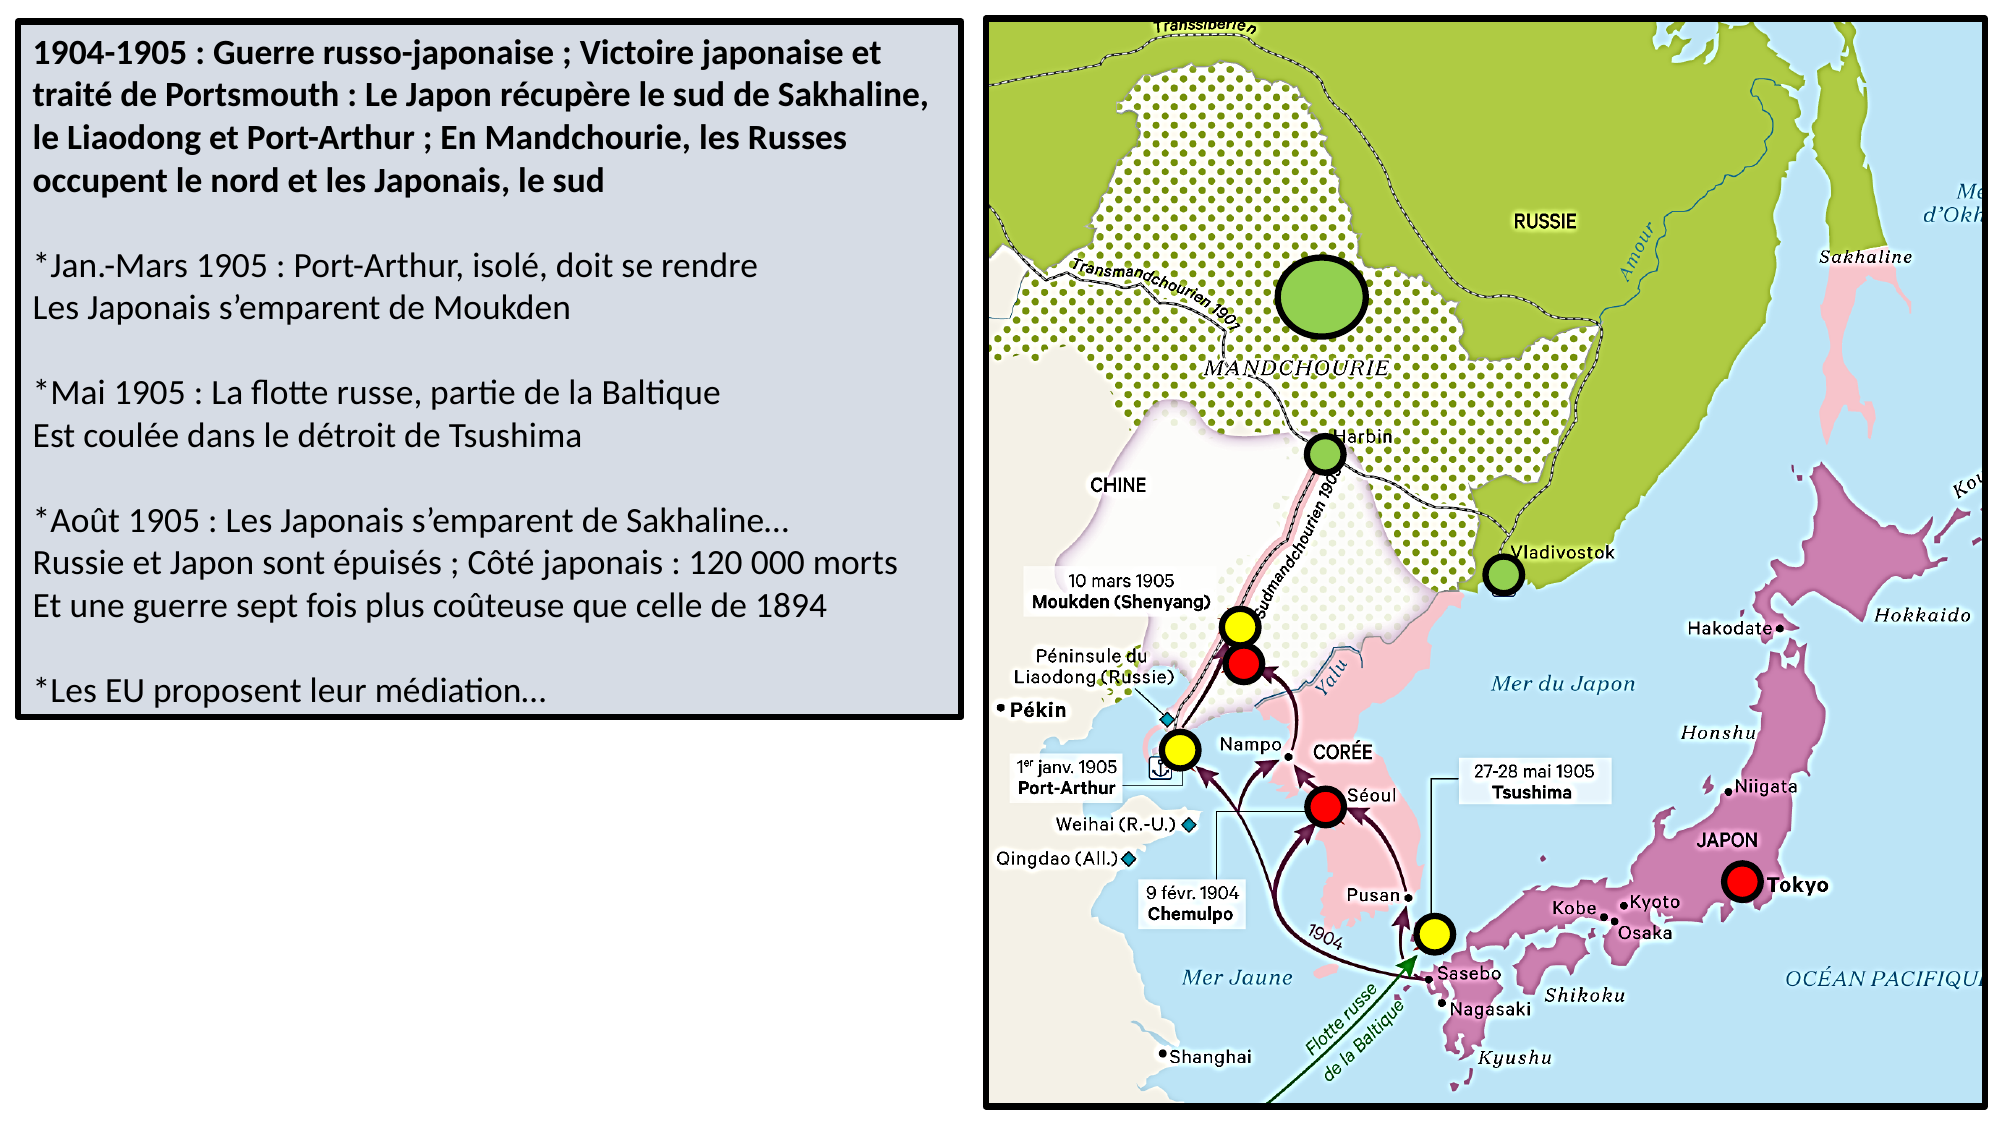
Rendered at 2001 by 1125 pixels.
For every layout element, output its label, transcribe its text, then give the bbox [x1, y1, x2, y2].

text_box 1904-1905 : Guerre russo-japonaise ; Victoire japonaise et traité de Portsmouth : Le Japon récupère le sud de Sakhaline, le Liaodong et Port-Arthur ; En Mandchourie, les Russes occupent le nord et les Japonais, le sud *Jan.-Mars 1905 : Port-Arthur, isolé, doit se rendre Les Japonais s’emparent de Moukden *Mai 1905 : La flotte russe, partie de la Baltique Est coulée dans le détroit de Tsushima *Août 1905 : Les Japonais s’emparent de Sakhaline… Russie et Japon sont épuisés ; Côté japonais : 120 000 morts Et une guerre sept fois plus coûteuse que celle de 1894 *Les EU proposent leur médiation… [17, 21, 962, 717]
picture [988, 21, 1982, 1104]
